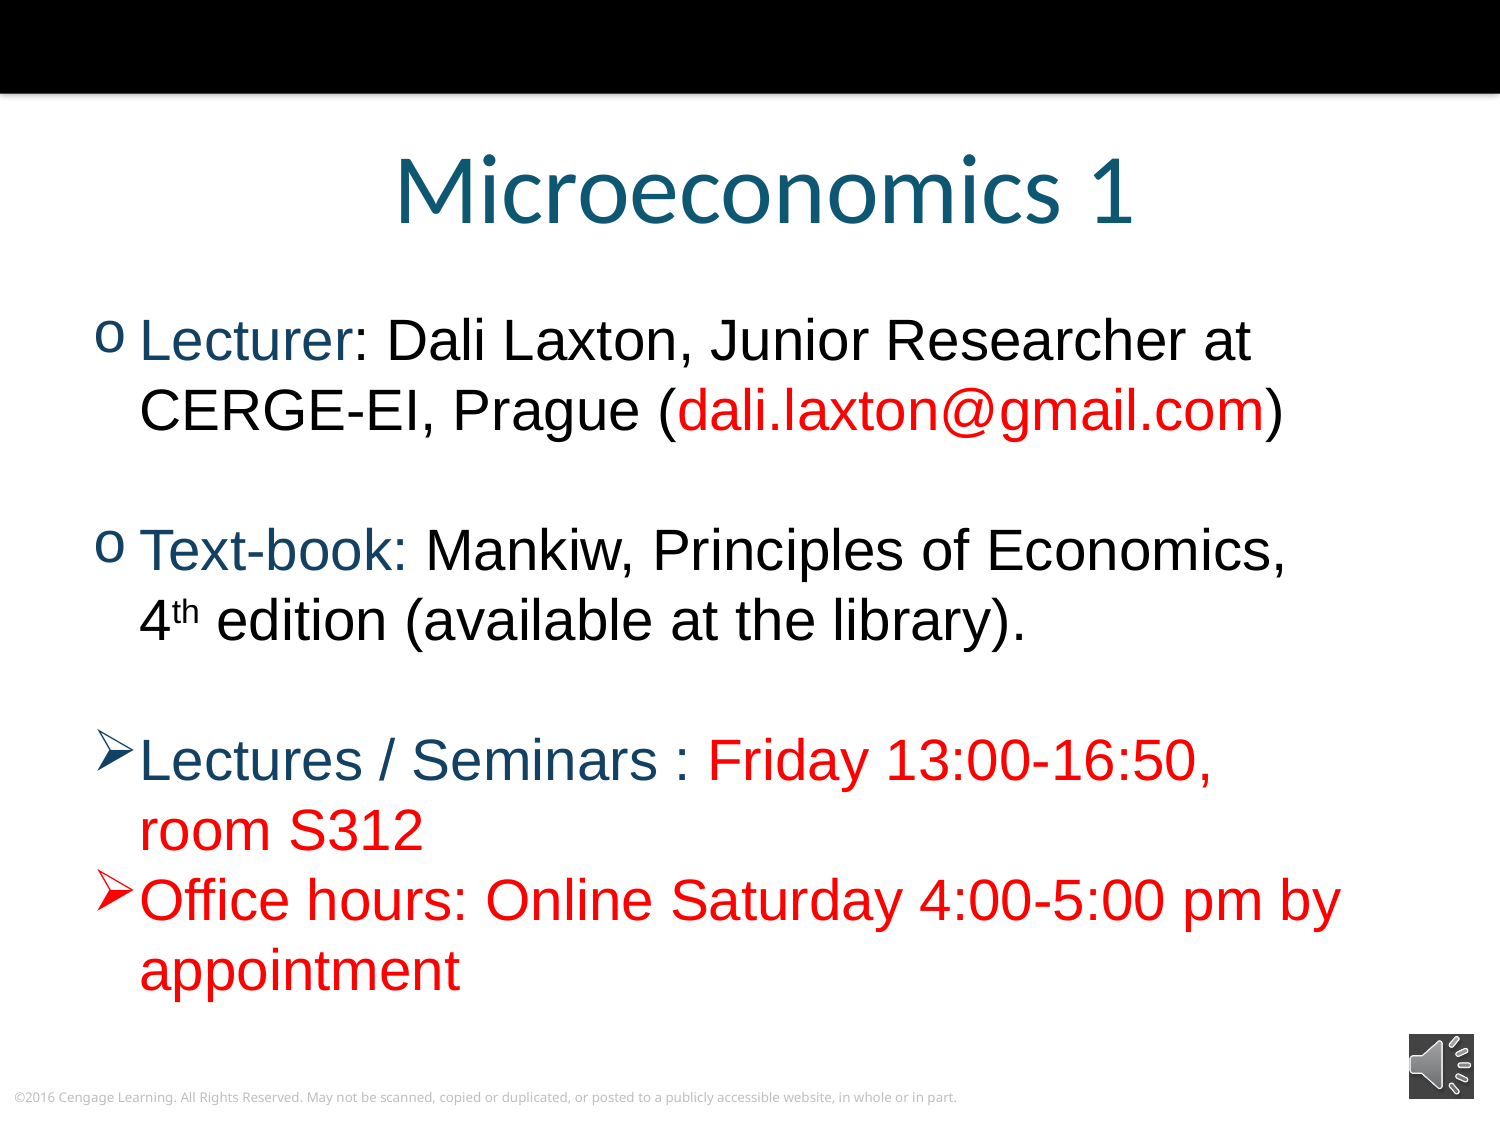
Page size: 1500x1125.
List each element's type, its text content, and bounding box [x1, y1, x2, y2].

text_box Lecturer: Dali Laxton, Junior Researcher at CERGE-EI, Prague (dali.laxton@gmail.com) Text-book: Mankiw, Principles of Economics, 4th edition (available at the library). Lectures / Seminars : Friday 13:00-16:50, room S312 Office hours: Online Saturday 4:00-5:00 pm by appointment [77, 295, 1377, 1010]
picture [1408, 1033, 1476, 1101]
text_box Microeconomics 1 [378, 115, 1192, 251]
